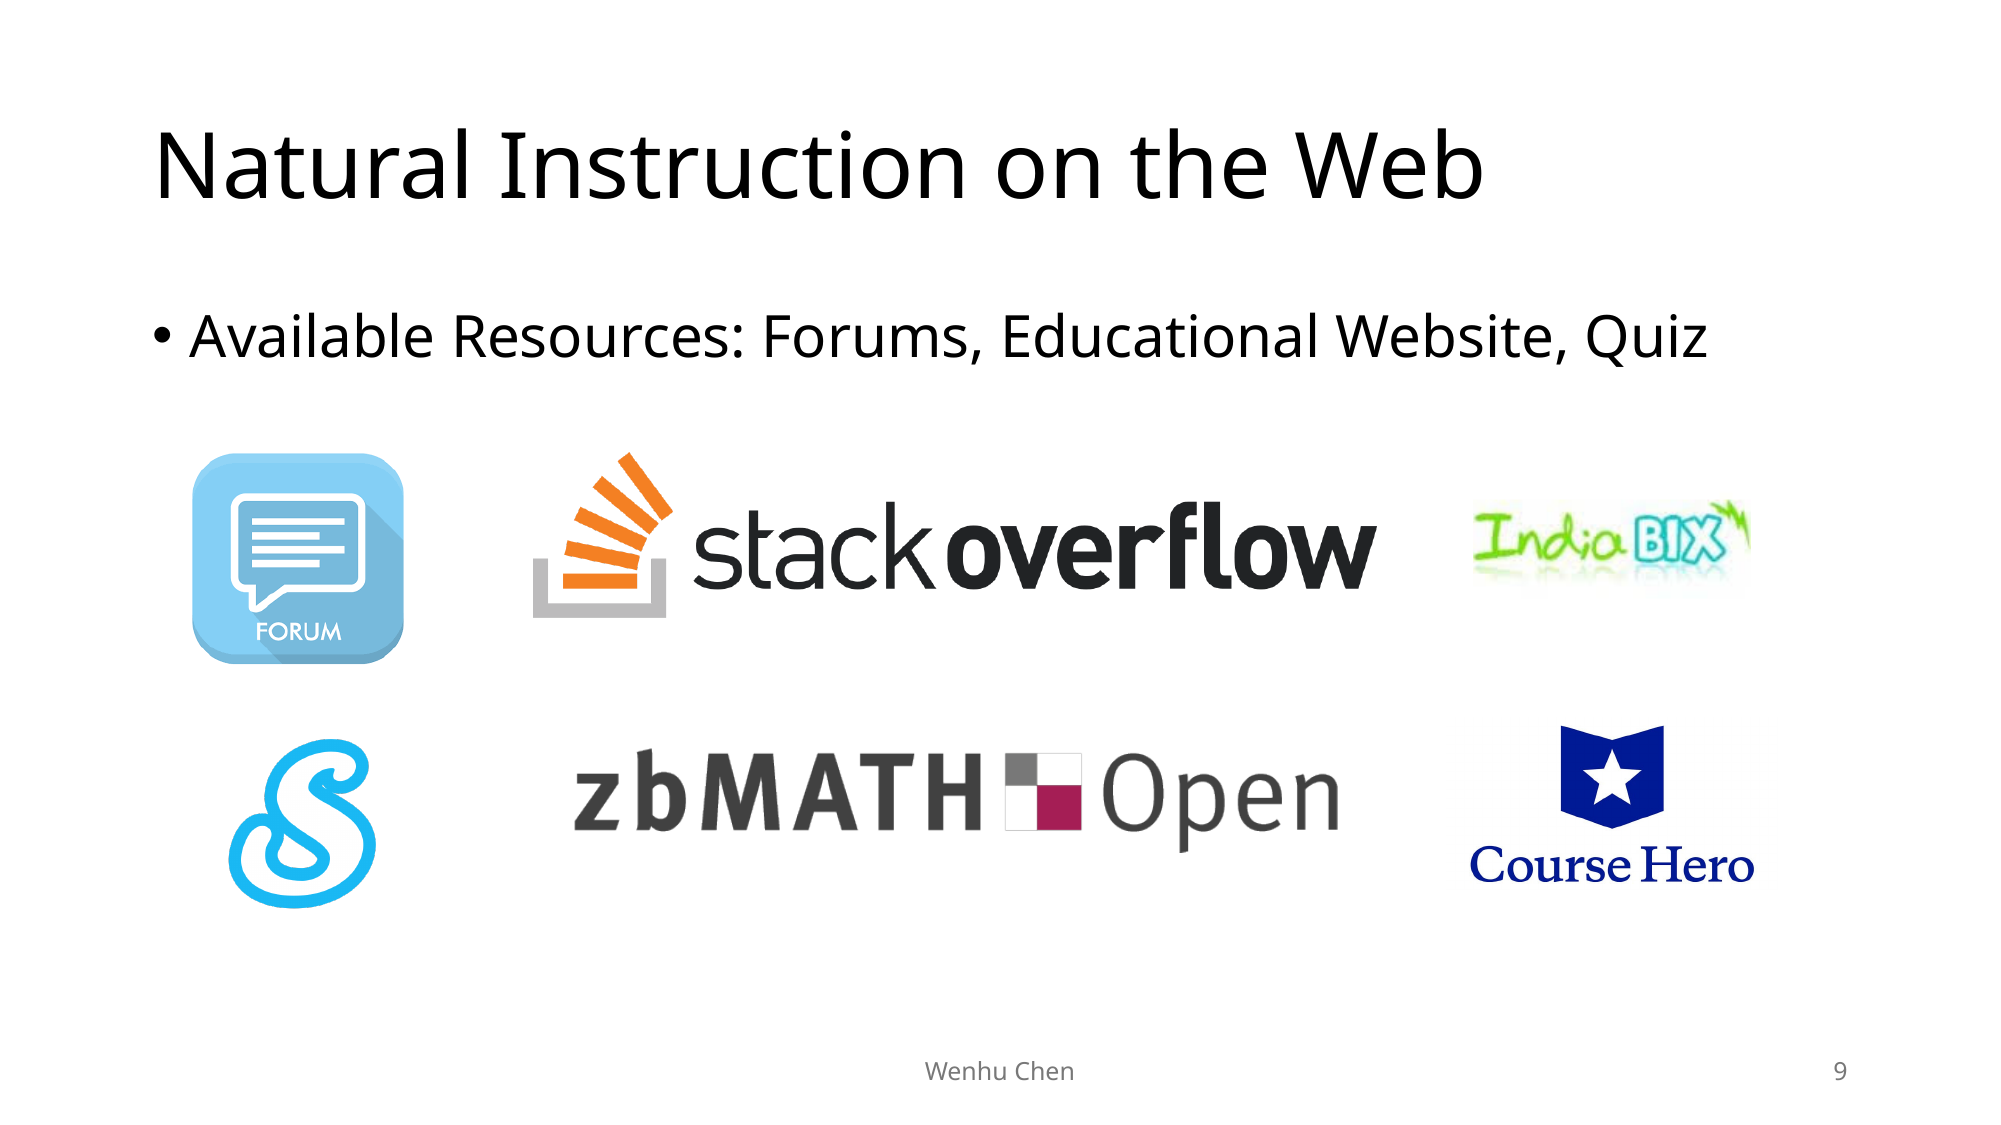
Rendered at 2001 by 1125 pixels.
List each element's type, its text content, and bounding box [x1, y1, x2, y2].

picture [571, 746, 1338, 853]
slide_number 9 [1412, 1042, 1863, 1103]
picture [532, 451, 1377, 619]
footer Wenhu Chen [662, 1042, 1338, 1103]
picture [1446, 716, 1778, 891]
picture [178, 700, 426, 947]
list Available Resources: Forums, Educational Website, Quiz [137, 299, 1863, 1014]
picture [1472, 400, 1752, 679]
picture [189, 451, 404, 666]
title Natural Instruction on the Web [137, 59, 1863, 278]
